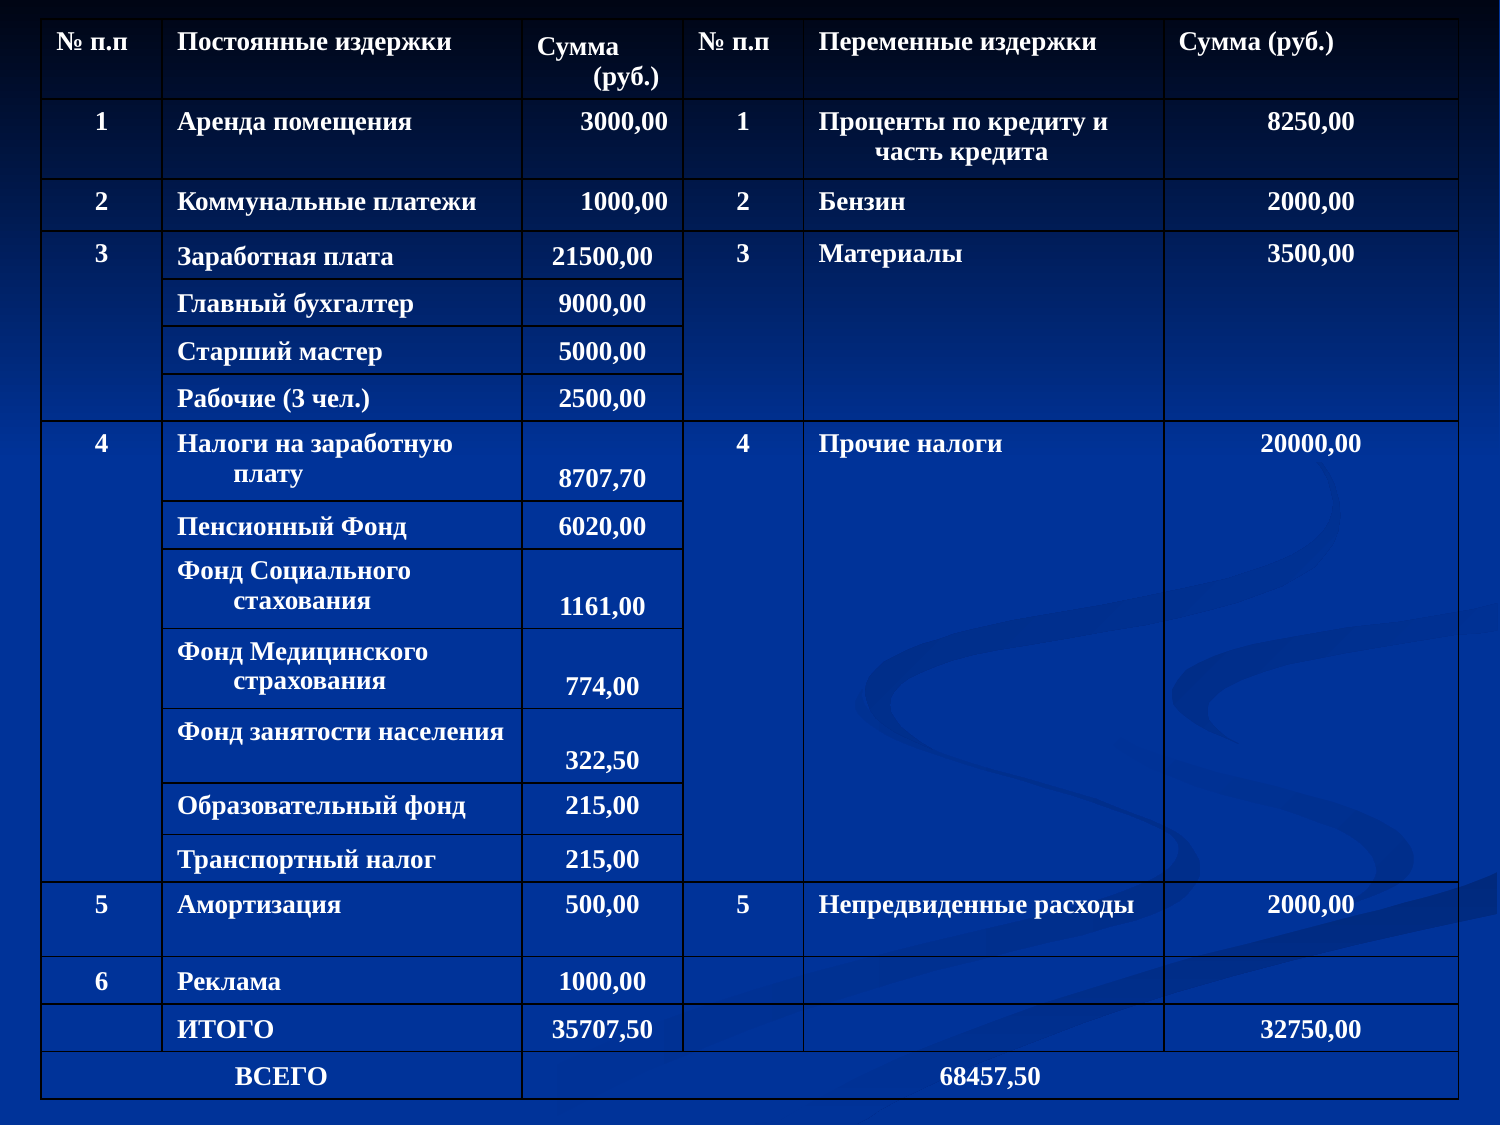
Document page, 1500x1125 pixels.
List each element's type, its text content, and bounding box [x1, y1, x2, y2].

table_cell [42, 1005, 161, 1051]
table_header Переменные издержки [804, 20, 1163, 98]
table_cell Коммунальные платежи [163, 180, 521, 230]
table_cell Налоги на заработную плату [163, 422, 521, 500]
table_cell Образовательный фонд [163, 784, 521, 834]
table_cell 5 [42, 883, 161, 956]
table_cell 2 [684, 180, 803, 230]
table_cell 32750,00 [1165, 1005, 1458, 1051]
table_cell Материалы [804, 232, 1163, 420]
table_cell 6 [42, 957, 161, 1003]
table_header Сумма (руб.) [1165, 20, 1458, 98]
table_cell Бензин [804, 180, 1163, 230]
table_cell Заработная плата [163, 232, 521, 278]
table_cell Проценты по кредиту и часть кредита [804, 100, 1163, 178]
table_cell 215,00 [523, 835, 682, 881]
table_cell Рабочие (3 чел.) [163, 375, 521, 420]
table_cell Амортизация [163, 883, 521, 956]
table_cell Реклама [163, 957, 521, 1003]
table_cell 215,00 [523, 784, 682, 834]
table_cell [1165, 957, 1458, 1003]
table_cell 5 [684, 883, 803, 956]
table_cell 4 [42, 422, 161, 881]
table_cell 5000,00 [523, 327, 682, 373]
table_cell [684, 1005, 803, 1051]
table_cell 2 [42, 180, 161, 230]
table_cell 3 [42, 232, 161, 420]
table_cell 1 [684, 100, 803, 178]
table_header Постоянные издержки [163, 20, 521, 98]
table_cell 3 [684, 232, 803, 420]
table_cell Аренда помещения [163, 100, 521, 178]
table_cell 2500,00 [523, 375, 682, 420]
table_cell Фонд занятости населения [163, 709, 521, 782]
table_cell 500,00 [523, 883, 682, 956]
table_cell Транспортный налог [163, 835, 521, 881]
table_cell 3500,00 [1165, 232, 1458, 420]
table_cell 20000,00 [1165, 422, 1458, 881]
table_cell 8250,00 [1165, 100, 1458, 178]
table_cell Прочие налоги [804, 422, 1163, 881]
table_header № п.п [42, 20, 161, 98]
table_cell ВСЕГО [42, 1052, 521, 1098]
table_cell 35707,50 [523, 1005, 682, 1051]
table_cell 322,50 [523, 709, 682, 782]
table_cell 21500,00 [523, 232, 682, 278]
table_cell 1161,00 [523, 550, 682, 628]
table_header № п.п [684, 20, 803, 98]
table_cell 8707,70 [523, 422, 682, 500]
table_cell 1000,00 [523, 957, 682, 1003]
table_cell ИТОГО [163, 1005, 521, 1051]
table_cell 2000,00 [1165, 883, 1458, 956]
table_cell 774,00 [523, 629, 682, 708]
table_cell 2000,00 [1165, 180, 1458, 230]
table_cell 9000,00 [523, 280, 682, 325]
table_cell 68457,50 [523, 1052, 1458, 1098]
table_cell 6020,00 [523, 502, 682, 548]
table_cell 1 [42, 100, 161, 178]
table_cell Непредвиденные расходы [804, 883, 1163, 956]
table_cell 1000,00 [523, 180, 682, 230]
table_cell Фонд Медицинского страхования [163, 629, 521, 708]
table_cell Пенсионный Фонд [163, 502, 521, 548]
table_cell Фонд Социального стахования [163, 550, 521, 628]
table_cell 3000,00 [523, 100, 682, 178]
table_header Сумма (руб.) [523, 20, 682, 98]
table_cell Главный бухгалтер [163, 280, 521, 325]
table_cell Старший мастер [163, 327, 521, 373]
table_cell [804, 957, 1163, 1003]
table_cell [804, 1005, 1163, 1051]
table_cell 4 [684, 422, 803, 881]
table_cell [684, 957, 803, 1003]
